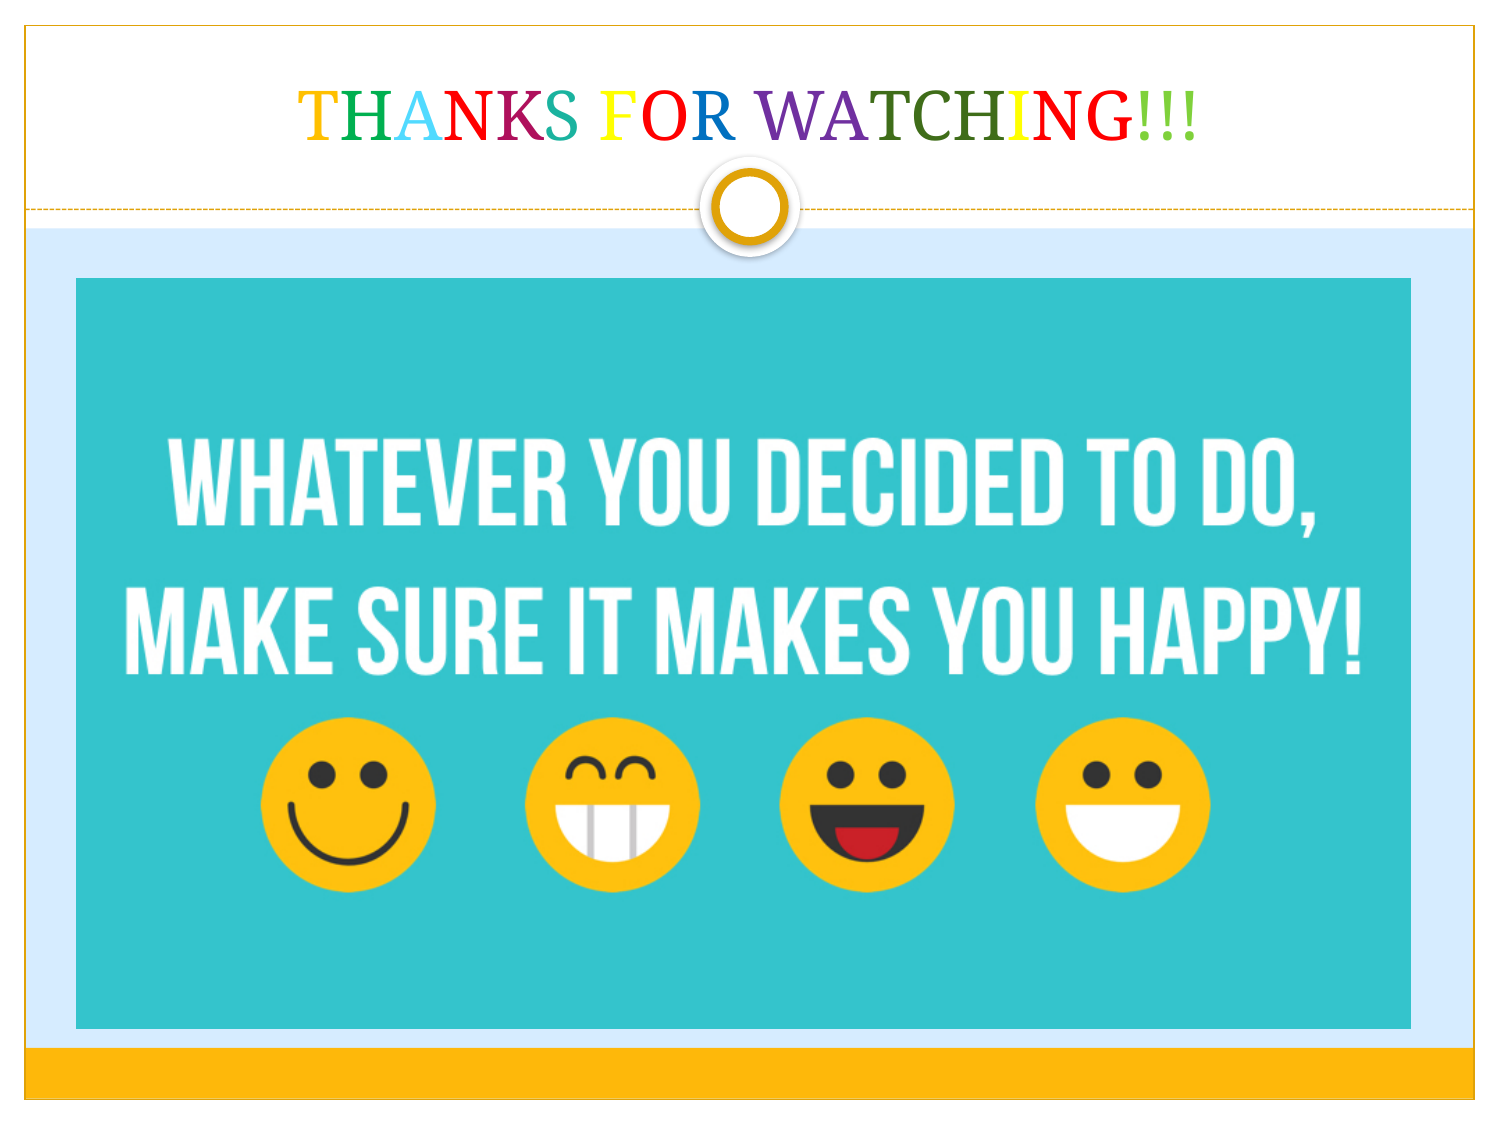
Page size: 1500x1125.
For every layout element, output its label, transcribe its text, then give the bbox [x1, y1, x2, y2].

title THANKS FOR WATCHING!!! [49, 37, 1450, 162]
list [76, 278, 1411, 1030]
